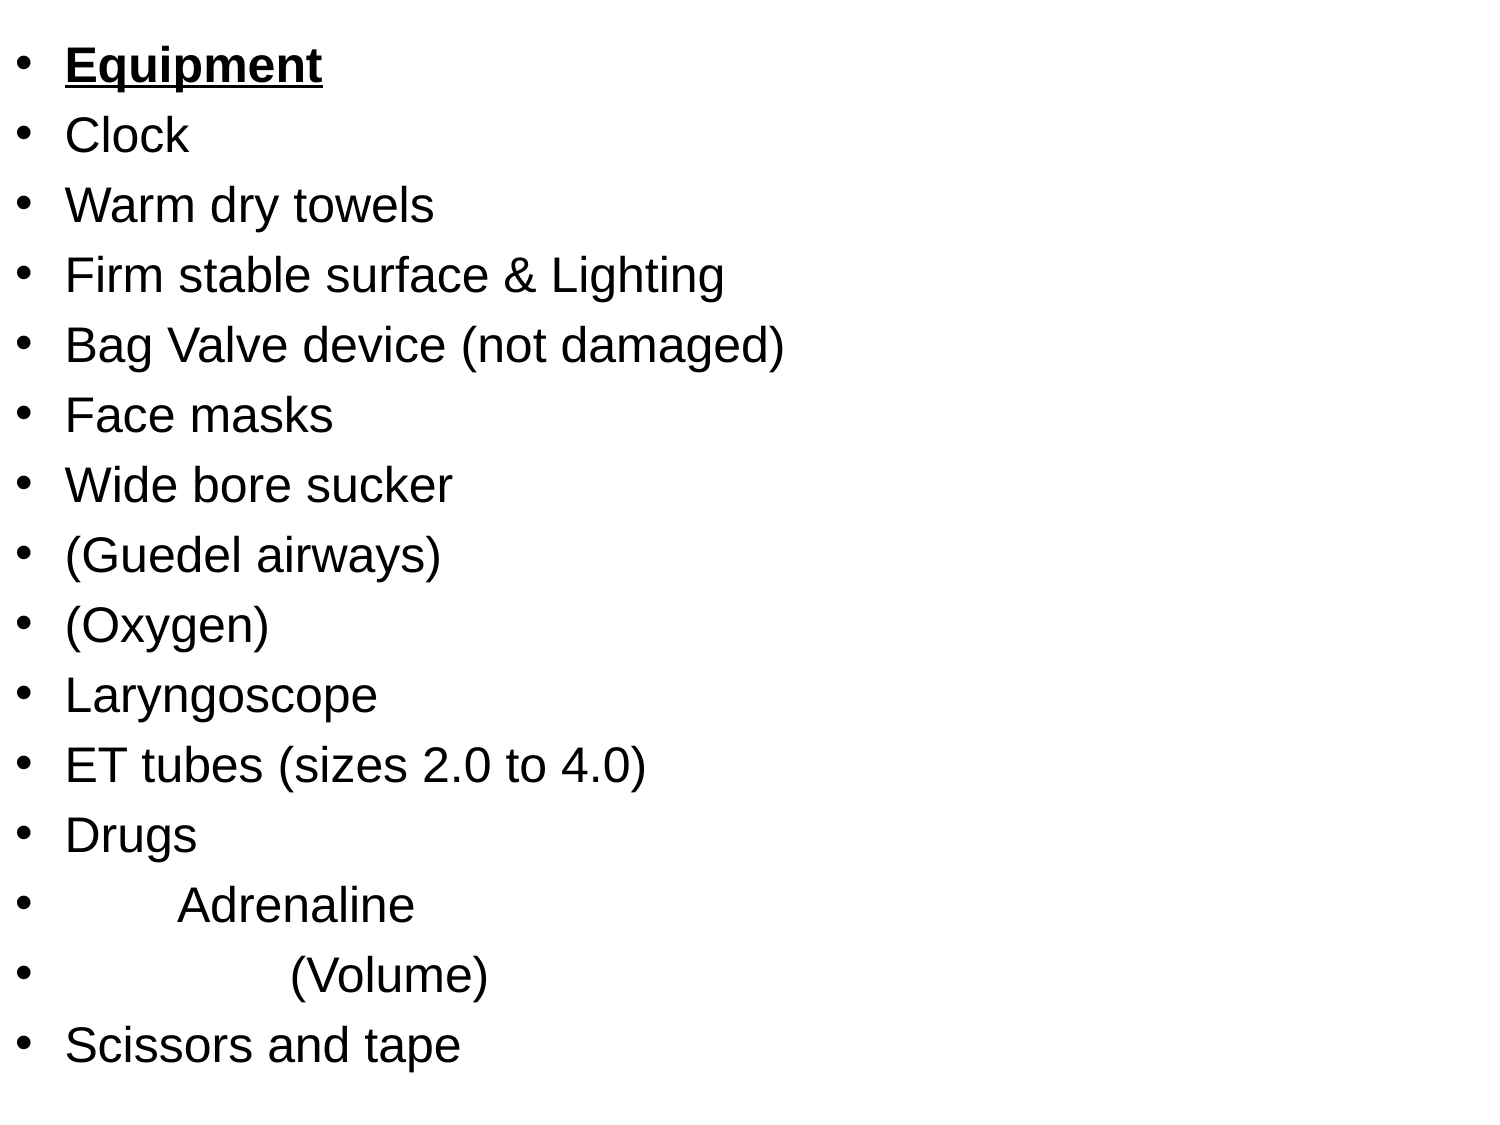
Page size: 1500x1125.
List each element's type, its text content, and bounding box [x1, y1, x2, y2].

list Equipment Clock Warm dry towels Firm stable surface & Lighting Bag Valve device (not damaged) Face masks Wide bore sucker (Guedel airways) (Oxygen) Laryngoscope ET tubes (sizes 2.0 to 4.0) Drugs Adrenaline (Volume) Scissors and tape [0, 24, 1475, 1088]
